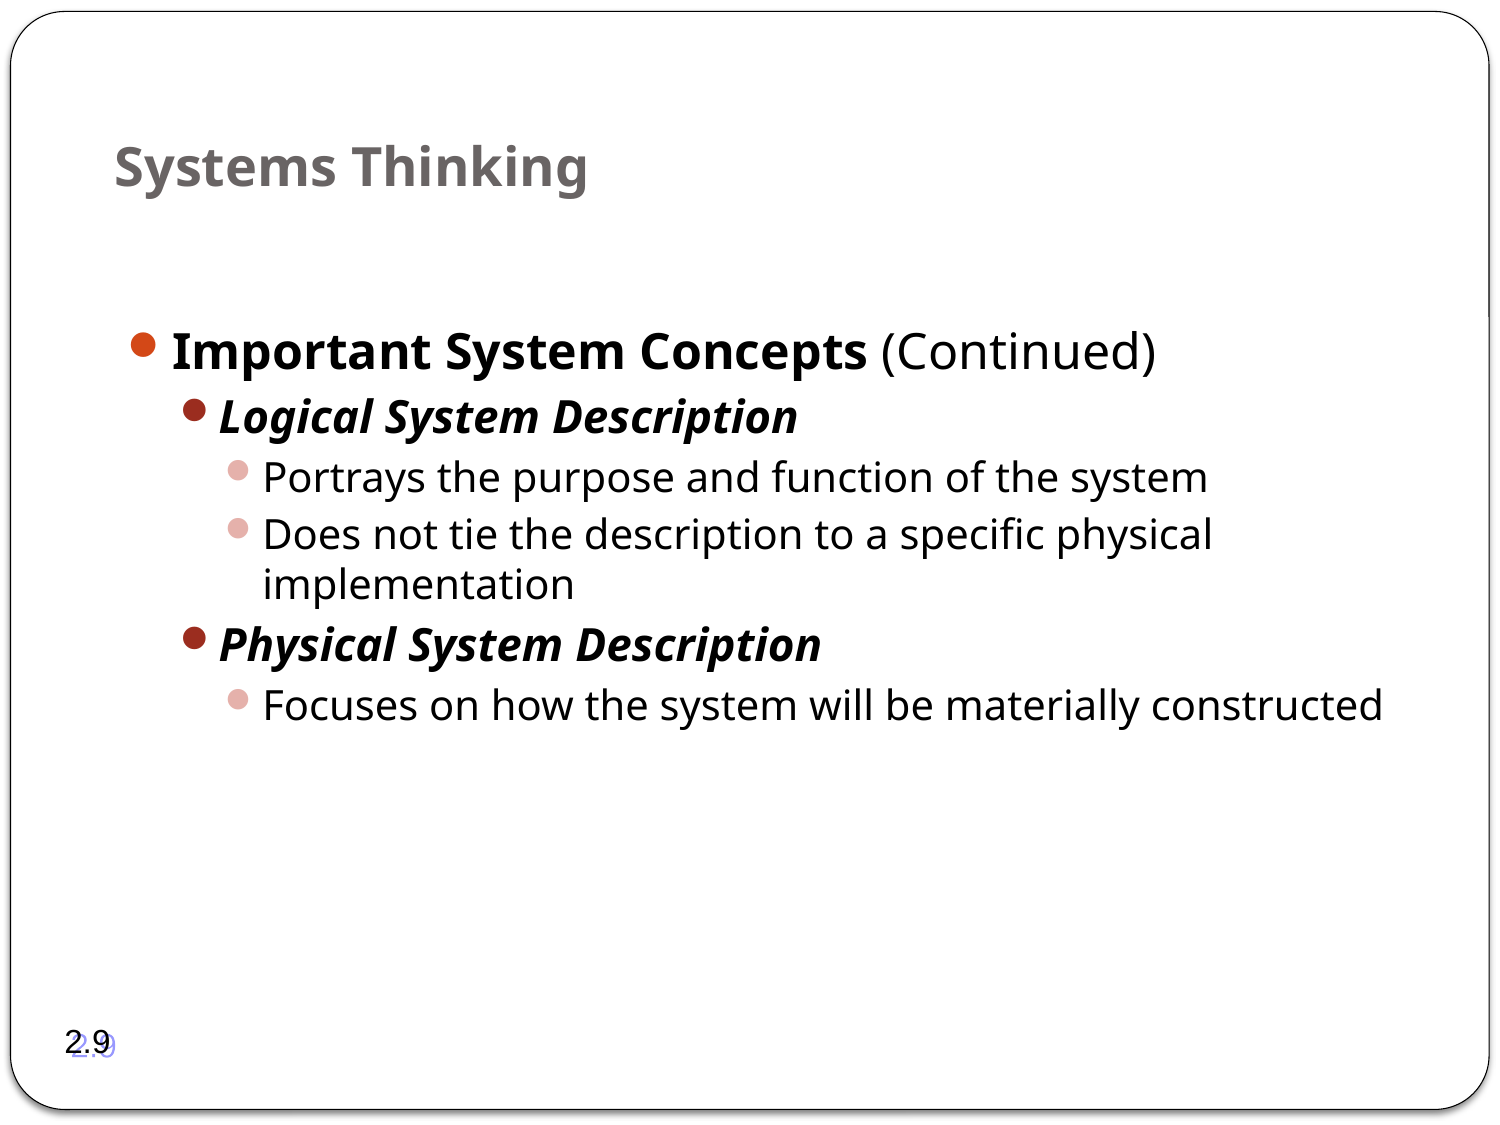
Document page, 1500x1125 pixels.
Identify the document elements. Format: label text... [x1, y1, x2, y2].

list Important System Concepts (Continued) Logical System Description Portrays the purpose and function of the system Does not tie the description to a specific physical implementation Physical System Description Focuses on how the system will be materially constructed [112, 312, 1450, 988]
title Systems Thinking [99, 125, 1375, 213]
text_box 2.9 [37, 1012, 138, 1107]
